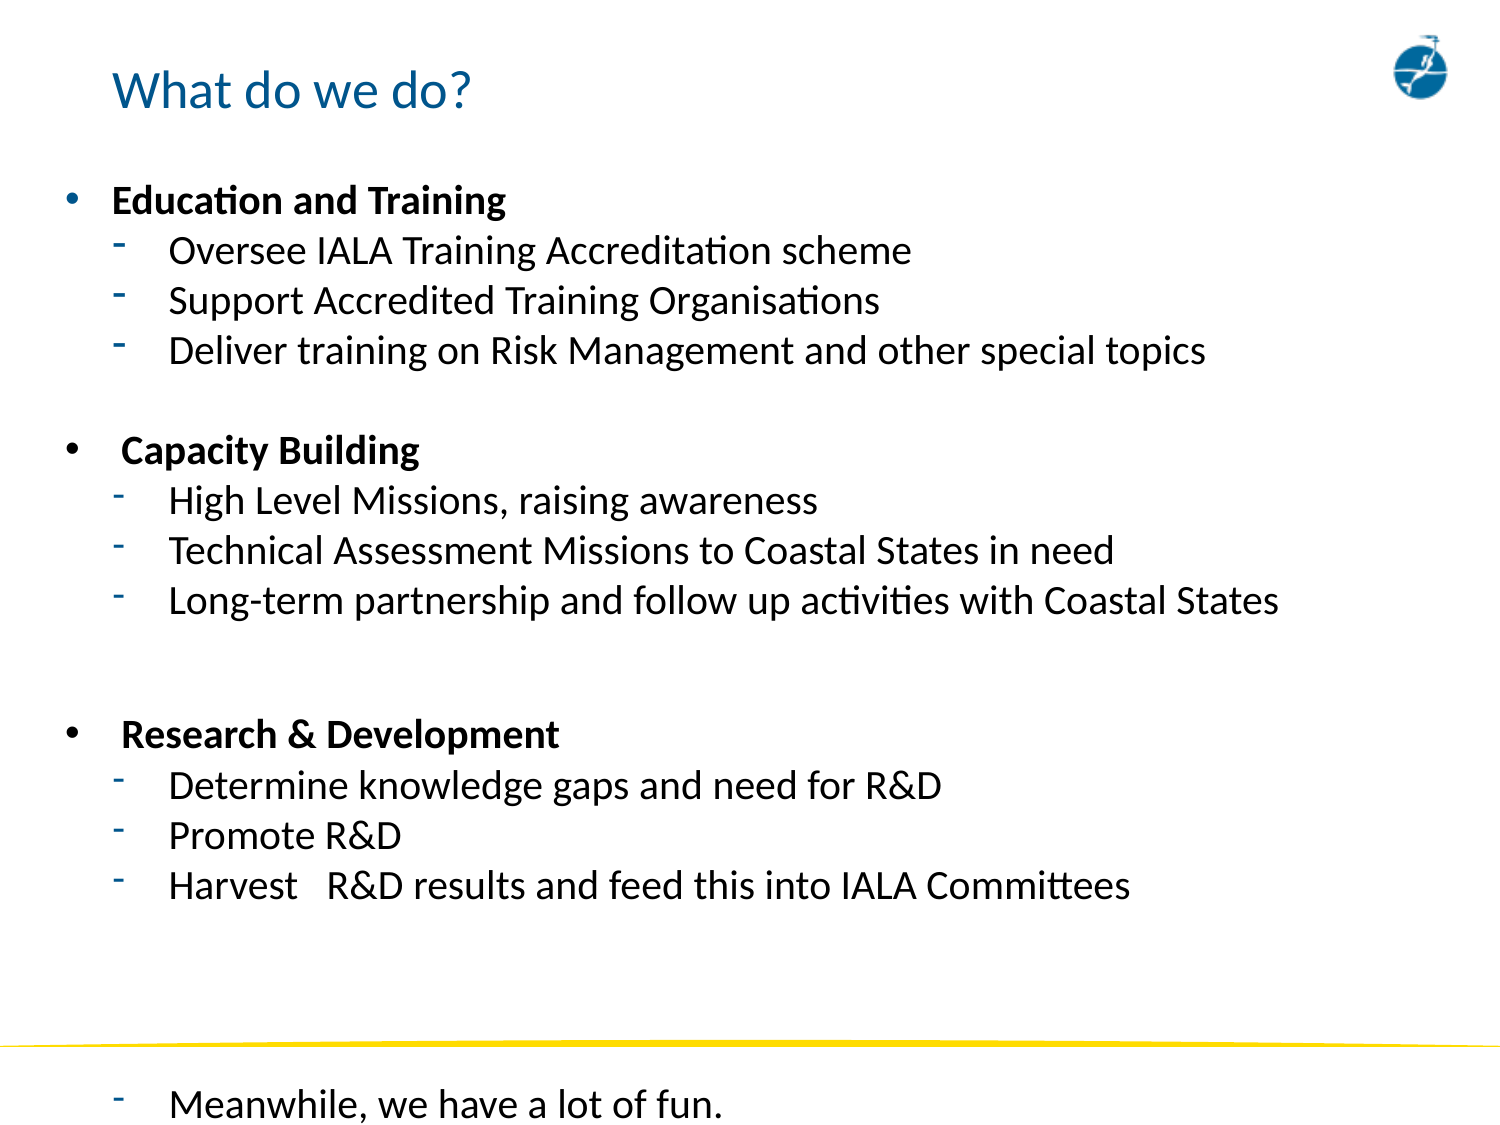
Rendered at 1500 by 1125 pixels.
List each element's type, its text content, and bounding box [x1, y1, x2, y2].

list Education and Training Oversee IALA Training Accreditation scheme Support Accredited Training Organisations Deliver training on Risk Management and other special topics Capacity Building High Level Missions, raising awareness Technical Assessment Missions to Coastal States in need Long-term partnership and follow up activities with Coastal States Research & Development Determine knowledge gaps and need for R&D Promote R&D Harvest R&D results and feed this into IALA Committees Meanwhile, we have a lot of fun. [65, 172, 1341, 888]
title What do we do? [112, 0, 1388, 120]
